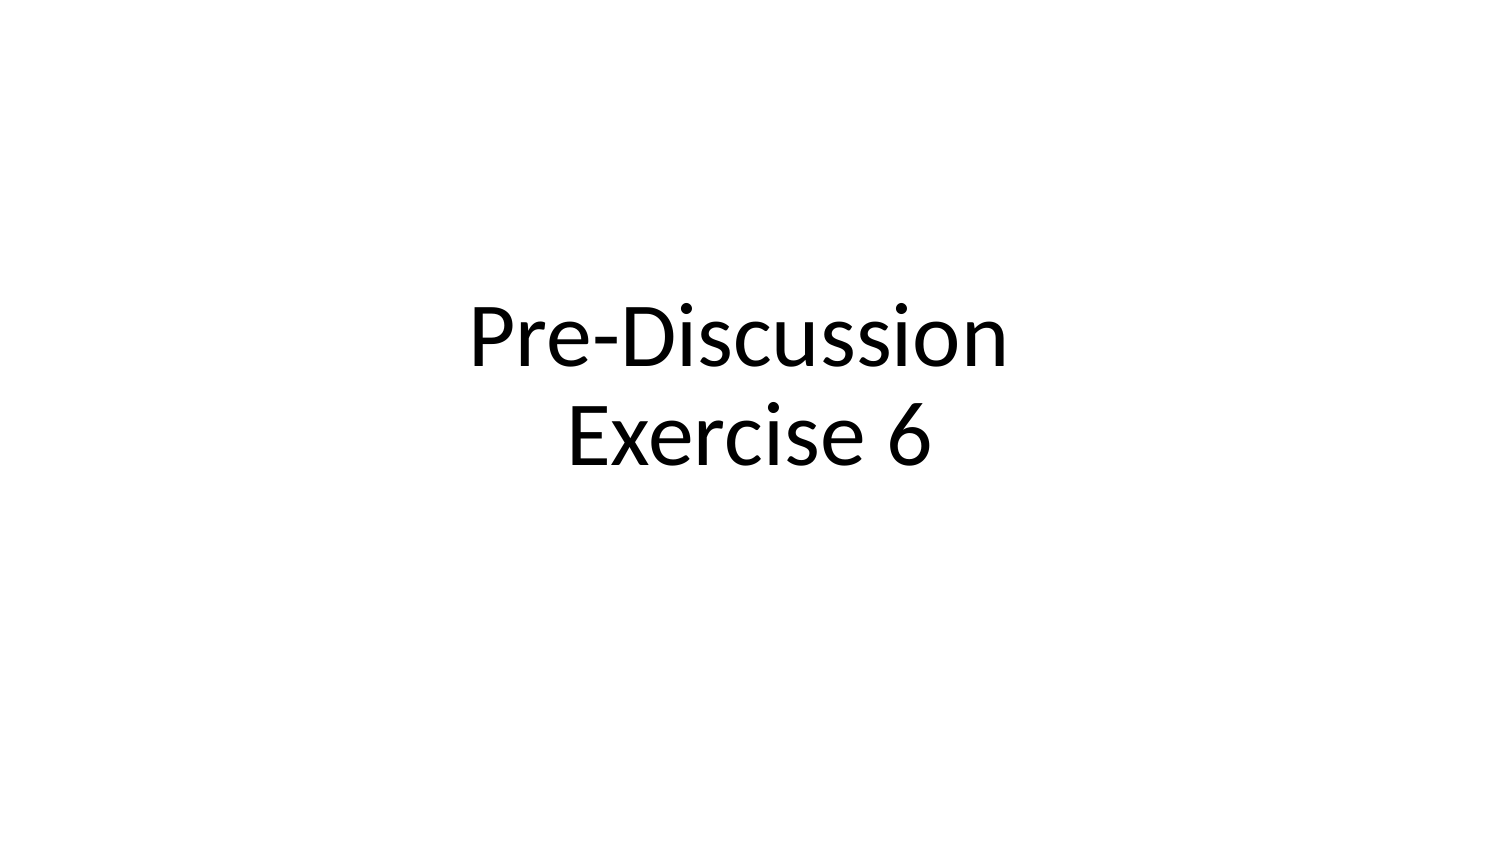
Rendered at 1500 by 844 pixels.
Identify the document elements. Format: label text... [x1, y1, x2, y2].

title Pre-Discussion Exercise 6 [41, 210, 1459, 562]
